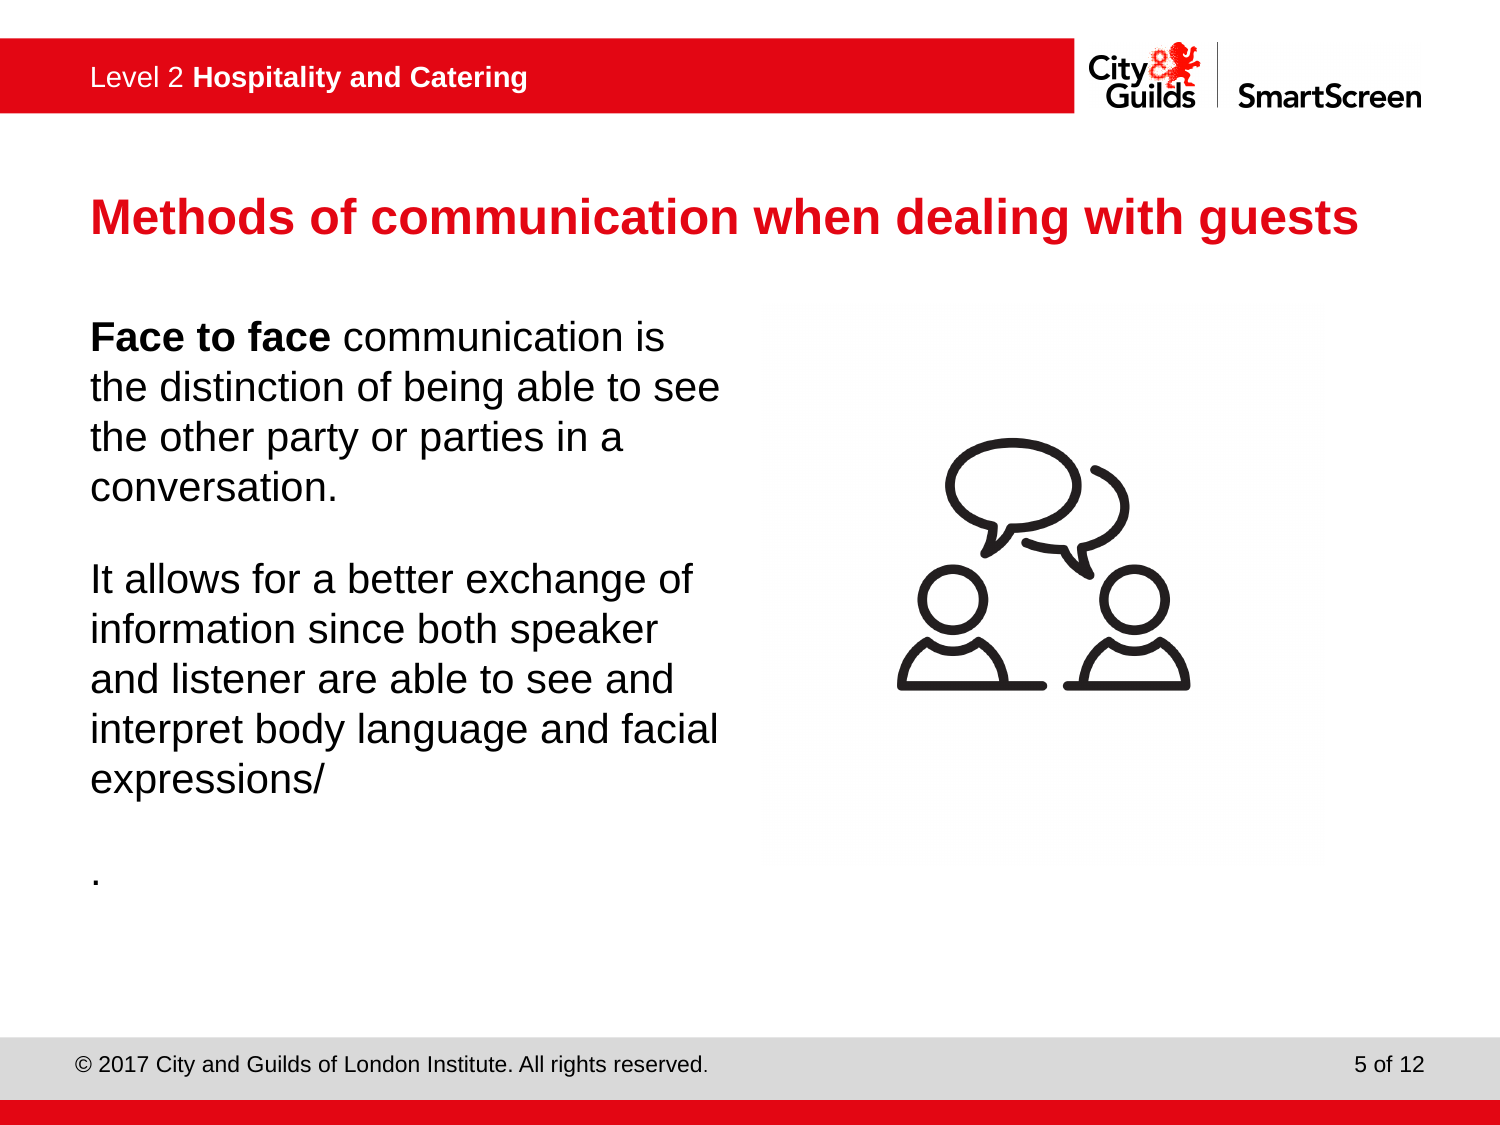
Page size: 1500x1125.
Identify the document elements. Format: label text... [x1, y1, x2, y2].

picture [1089, 42, 1421, 108]
picture [761, 303, 1325, 867]
title Methods of communication when dealing with guests [74, 137, 1424, 291]
list Face to face communication is the distinction of being able to see the other party or parties in a conversation. It allows for a better exchange of information since both speaker and listener are able to see and interpret body language and facial expressions/ . [74, 302, 739, 894]
